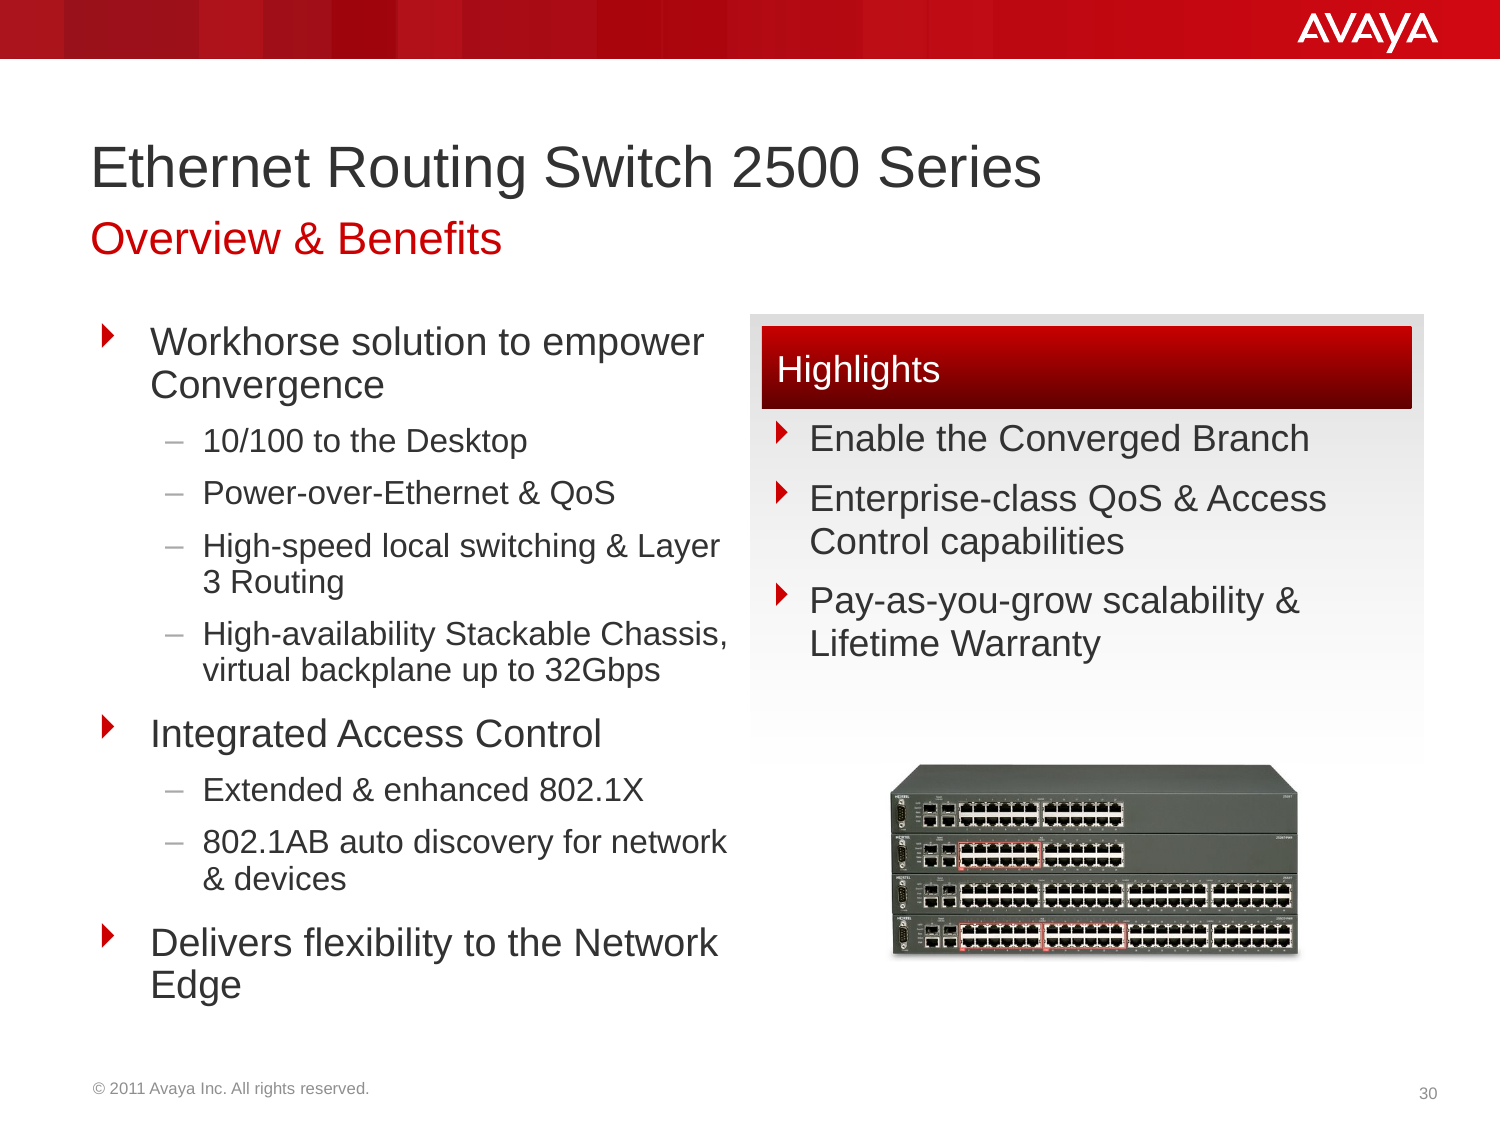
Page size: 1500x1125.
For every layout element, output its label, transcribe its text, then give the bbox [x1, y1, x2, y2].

text_box Highlights [761, 326, 1412, 409]
picture [882, 763, 1306, 962]
text_box Enable the Converged Branch Enterprise-class QoS & Access Control capabilities Pay-as-you-grow scalability & Lifetime Warranty [750, 314, 1424, 764]
list Overview & Benefits [75, 208, 1425, 288]
text_box Workhorse solution to empower Convergence 10/100 to the Desktop Power-over-Ethernet & QoS High-speed local switching & Layer 3 Routing High-availability Stackable Chassis, virtual backplane up to 32Gbps Integrated Access Control Extended & enhanced 802.1X 802.1AB auto discovery for network & devices Delivers flexibility to the Network Edge [74, 314, 750, 1024]
title Ethernet Routing Switch 2500 Series [75, 71, 1425, 208]
